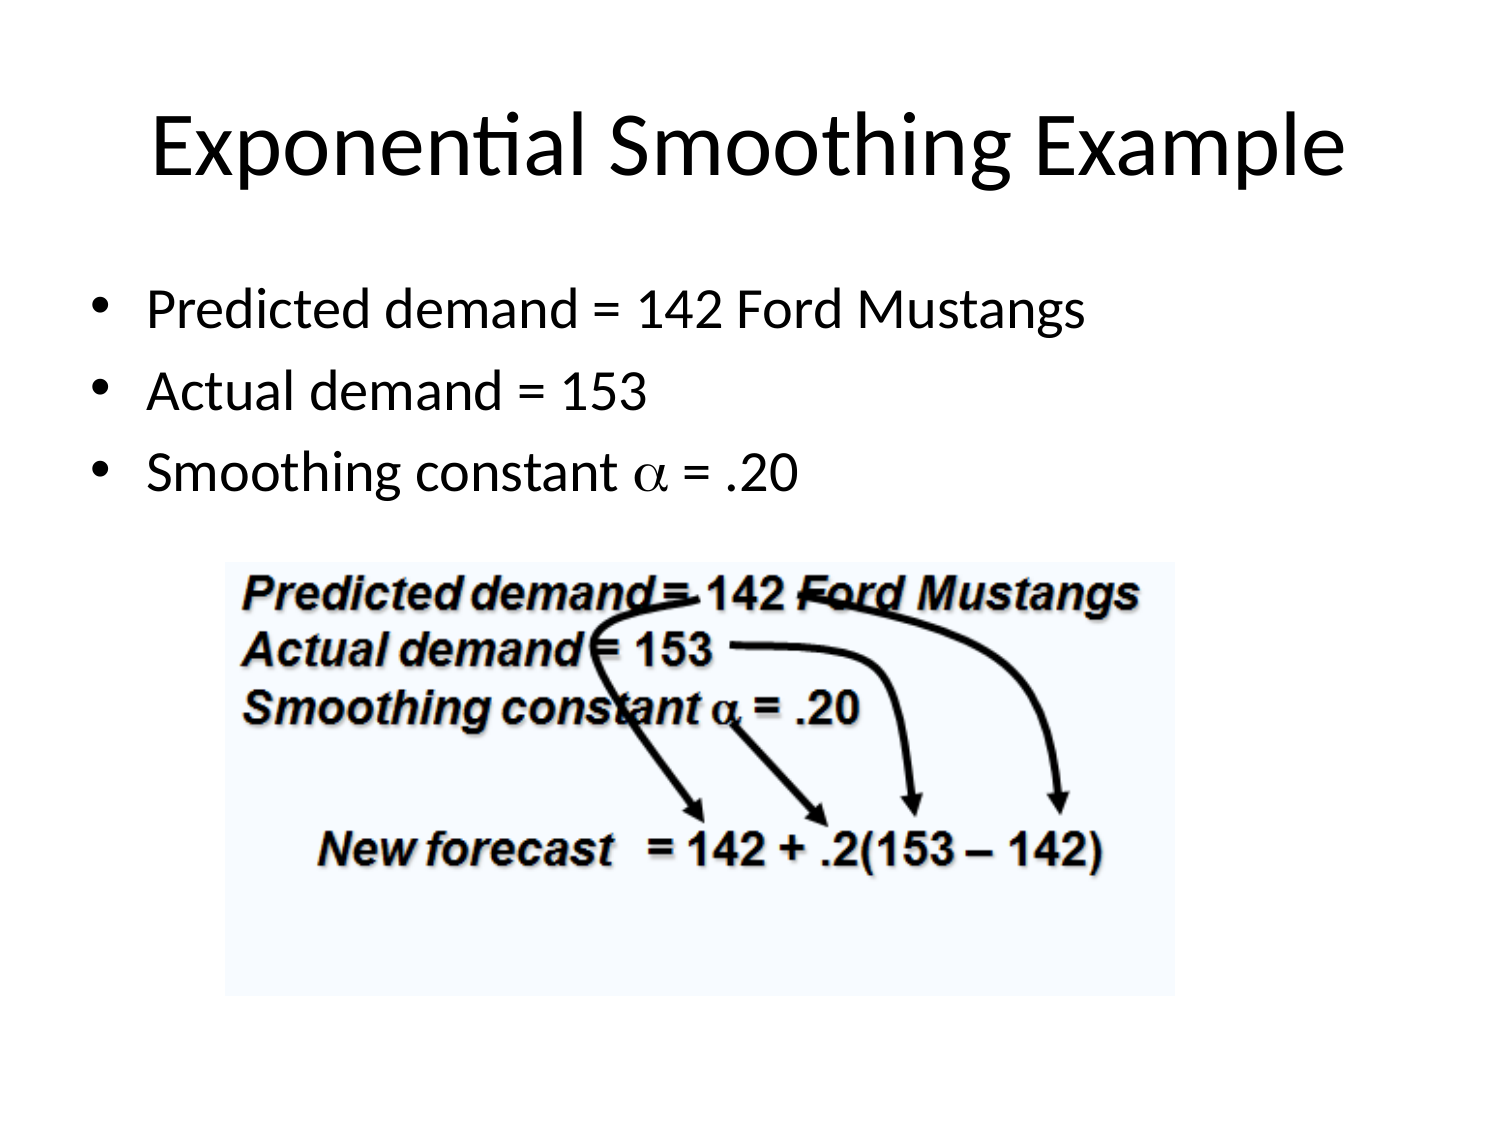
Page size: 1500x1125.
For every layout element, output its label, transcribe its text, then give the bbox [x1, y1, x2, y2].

title Exponential Smoothing Example [75, 45, 1425, 233]
picture [224, 562, 1176, 997]
list Predicted demand = 142 Ford Mustangs Actual demand = 153 Smoothing constant a = .20 [75, 262, 1425, 916]
